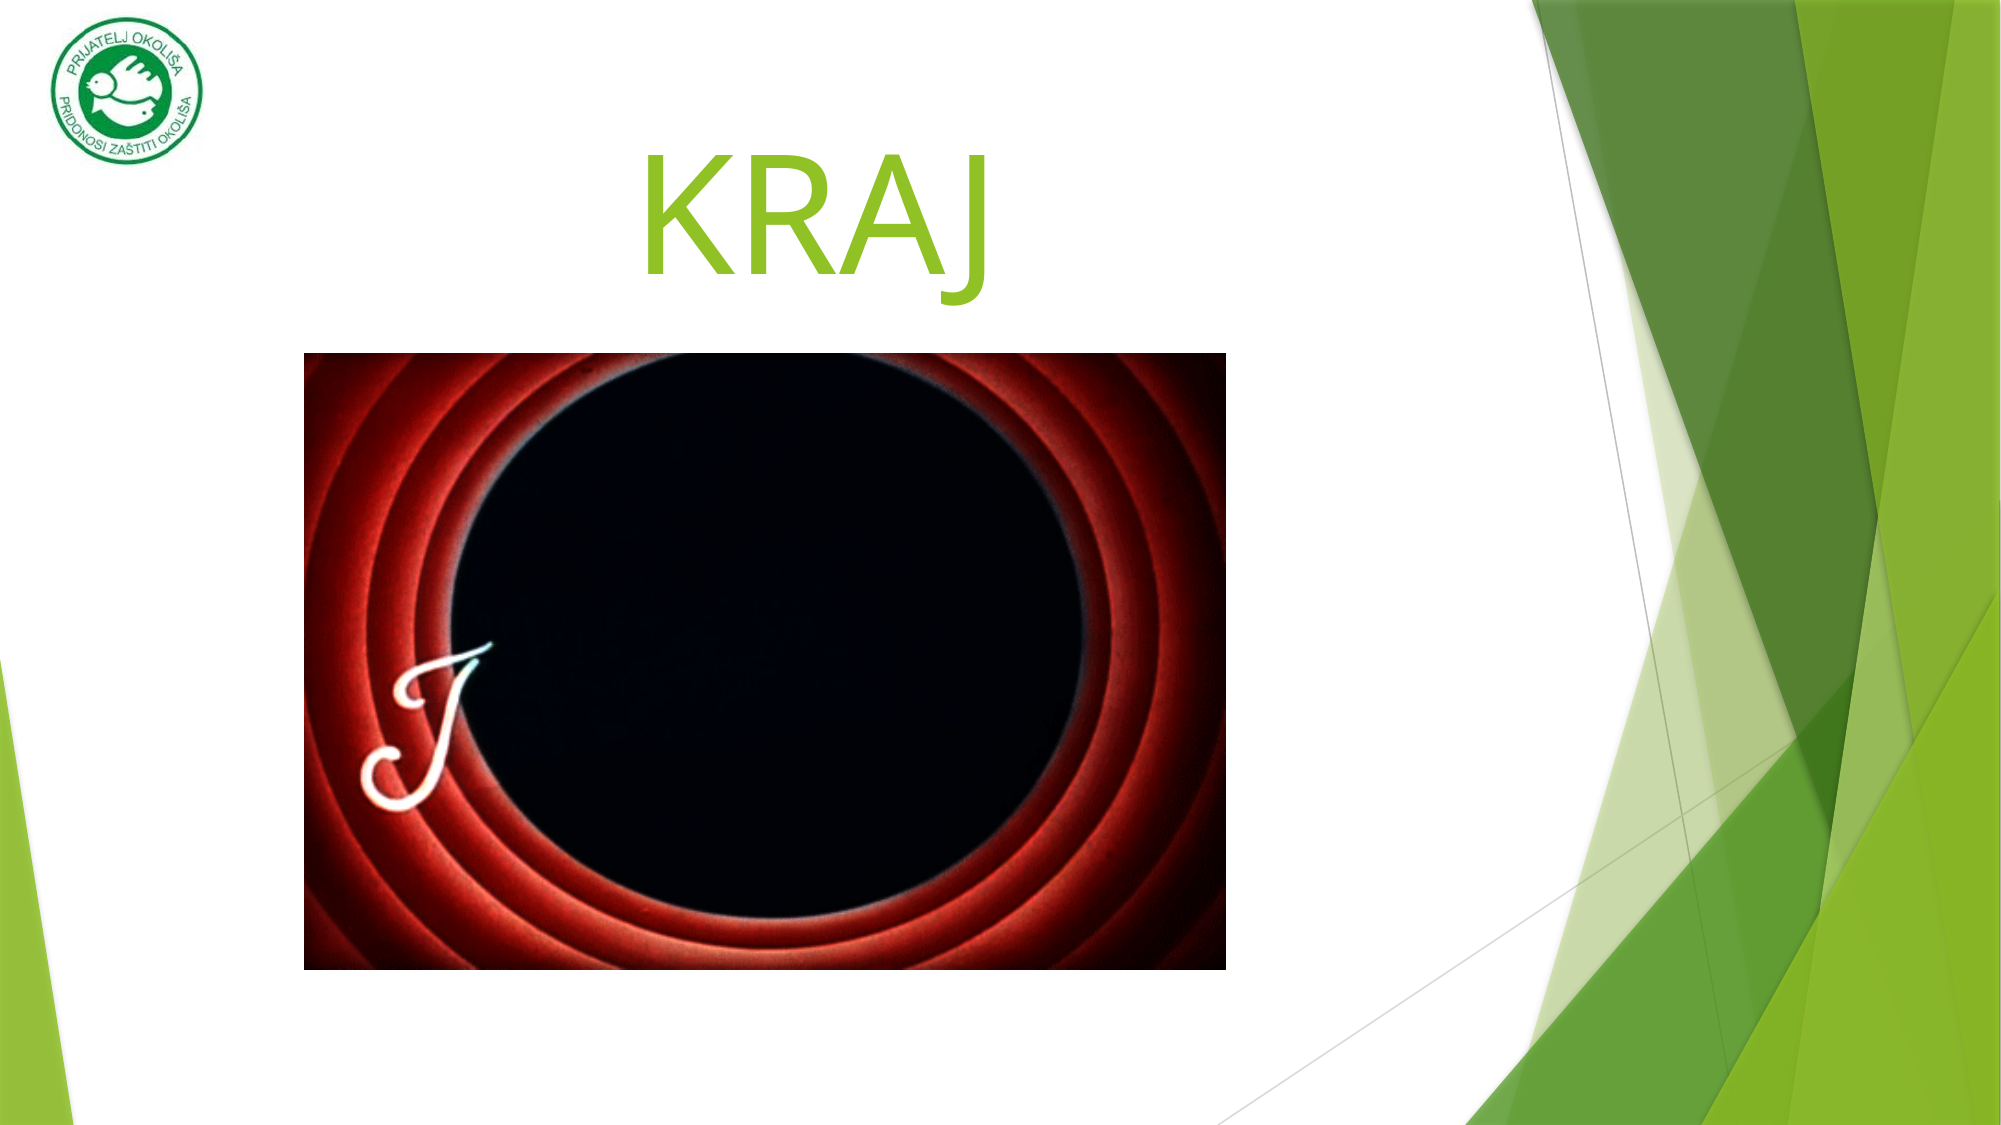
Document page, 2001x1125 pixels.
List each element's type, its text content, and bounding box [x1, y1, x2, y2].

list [304, 352, 1226, 971]
title KRAJ [111, 99, 1522, 317]
picture [0, 0, 253, 186]
